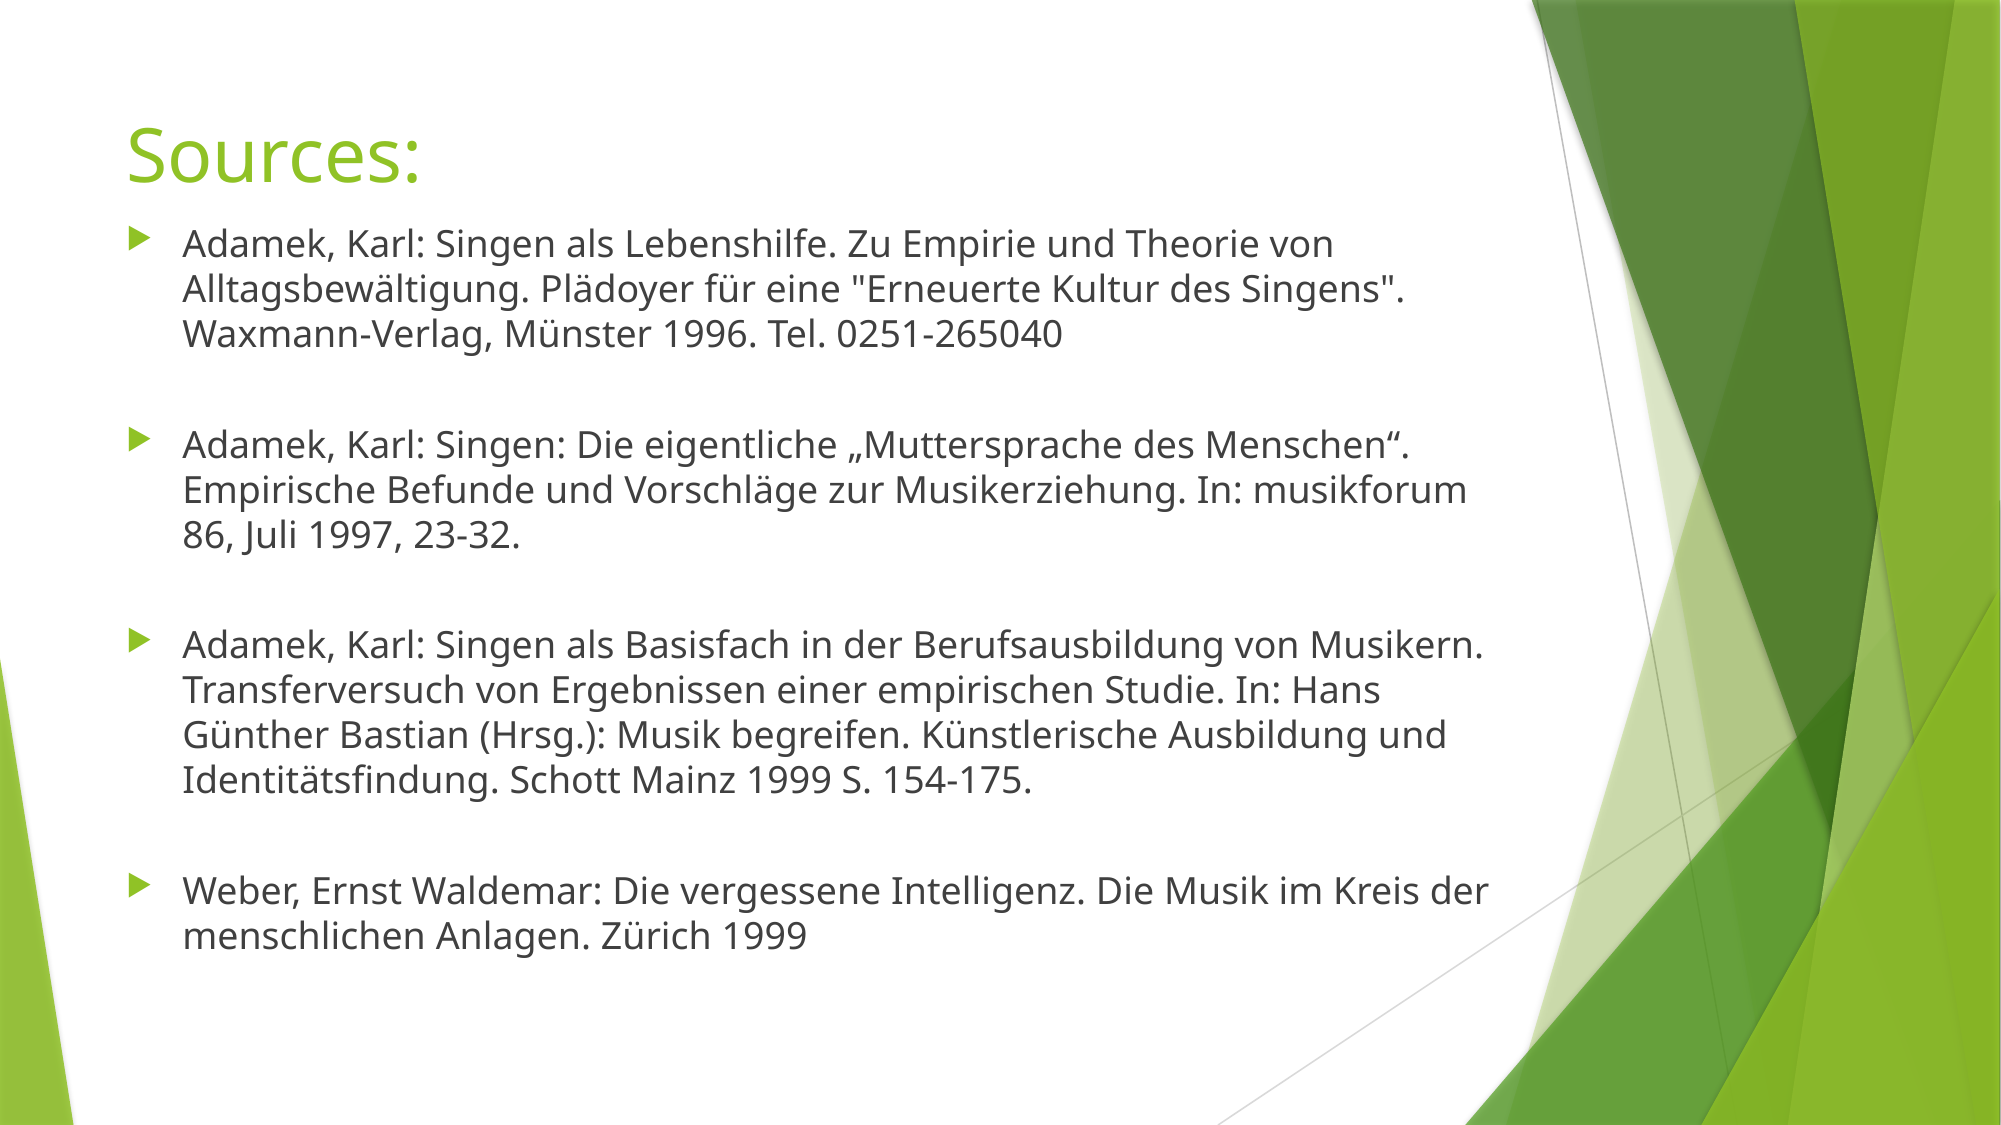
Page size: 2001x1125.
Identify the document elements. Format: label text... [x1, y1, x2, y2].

list Adamek, Karl: Singen als Lebenshilfe. Zu Empirie und Theorie von Alltagsbewältigung. Plädoyer für eine "Erneuerte Kultur des Singens". Waxmann-Verlag, Münster 1996. Tel. 0251-265040 Adamek, Karl: Singen: Die eigentliche „Muttersprache des Menschen“. Empirische Befunde und Vorschläge zur Musikerziehung. In: musikforum 86, Juli 1997, 23-32. Adamek, Karl: Singen als Basisfach in der Berufsausbildung von Musikern. Transferversuch von Ergebnissen einer empirischen Studie. In: Hans Günther Bastian (Hrsg.): Musik begreifen. Künstlerische Ausbildung und Identitätsfindung. Schott Mainz 1999 S. 154-175. Weber, Ernst Waldemar: Die vergessene Intelligenz. Die Musik im Kreis der menschlichen Anlagen. Zürich 1999 [111, 212, 1522, 991]
title Sources: [111, 99, 1522, 212]
